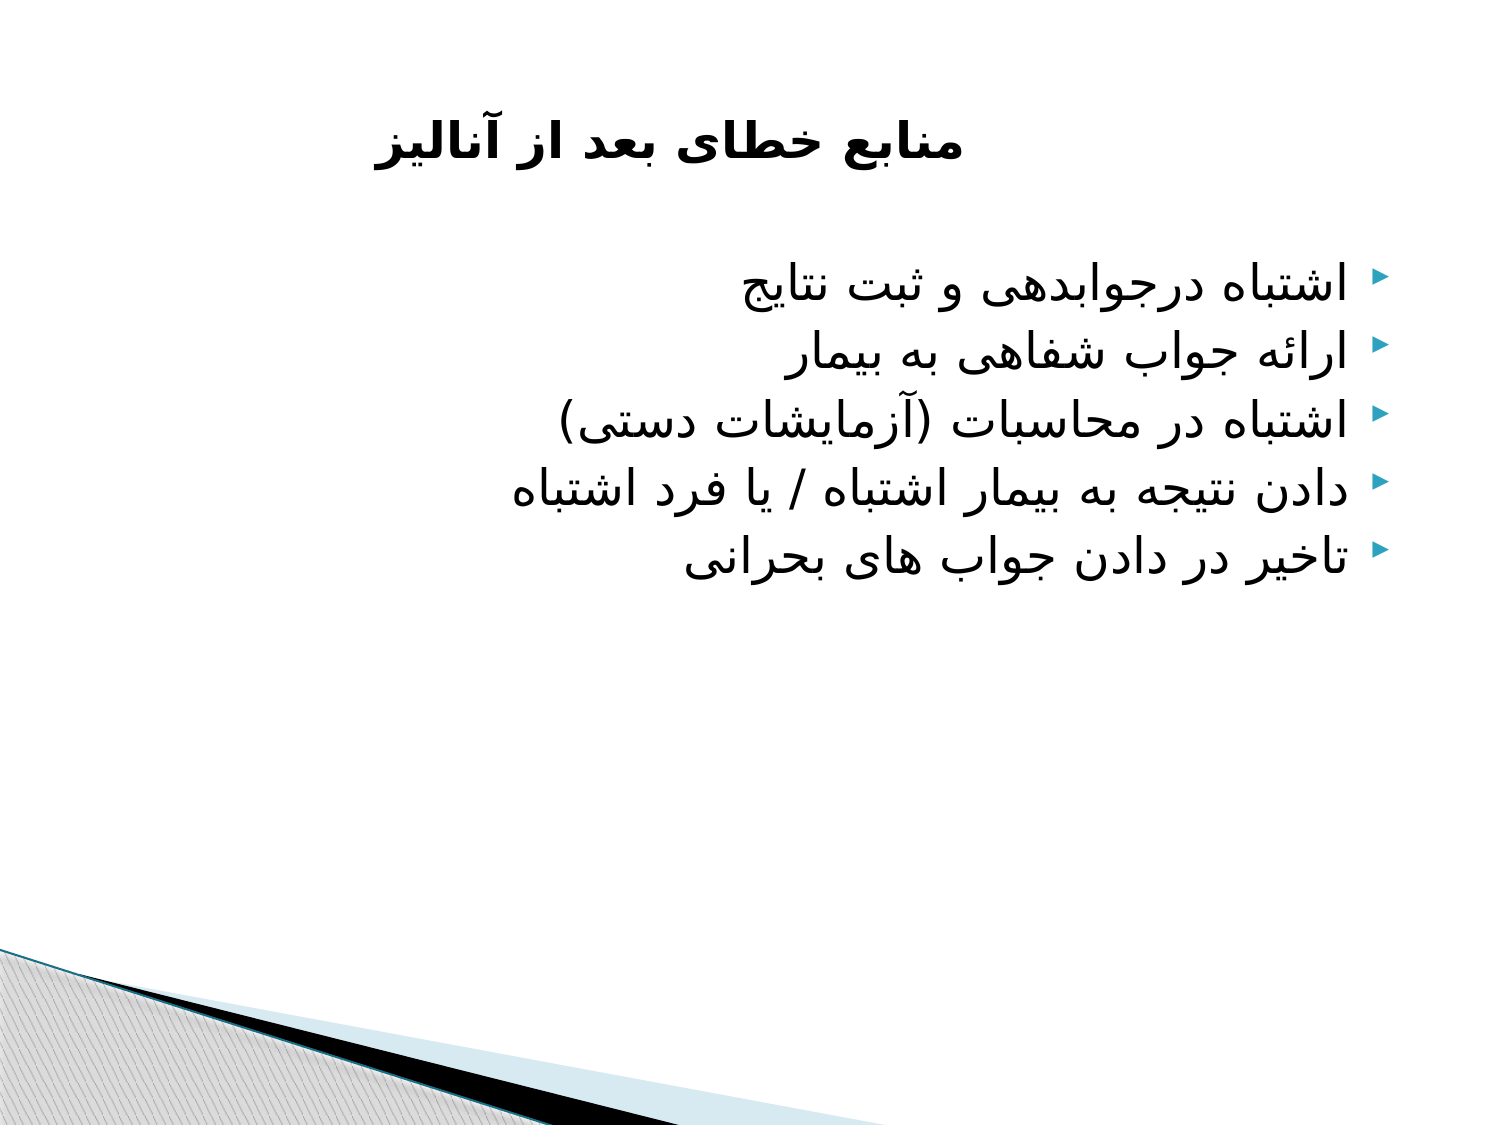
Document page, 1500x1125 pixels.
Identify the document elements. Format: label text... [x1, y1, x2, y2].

list اشتباه درجوابدهی و ثبت نتایج ارائه جواب شفاهی به بیمار اشتباه در محاسبات (آزمایشات دستی) دادن نتیجه به بیمار اشتباه / یا فرد اشتباه تاخیر در دادن جواب های بحرانی [75, 243, 1425, 986]
title منابع خطای بعد از آنالیز [75, 45, 1425, 233]
